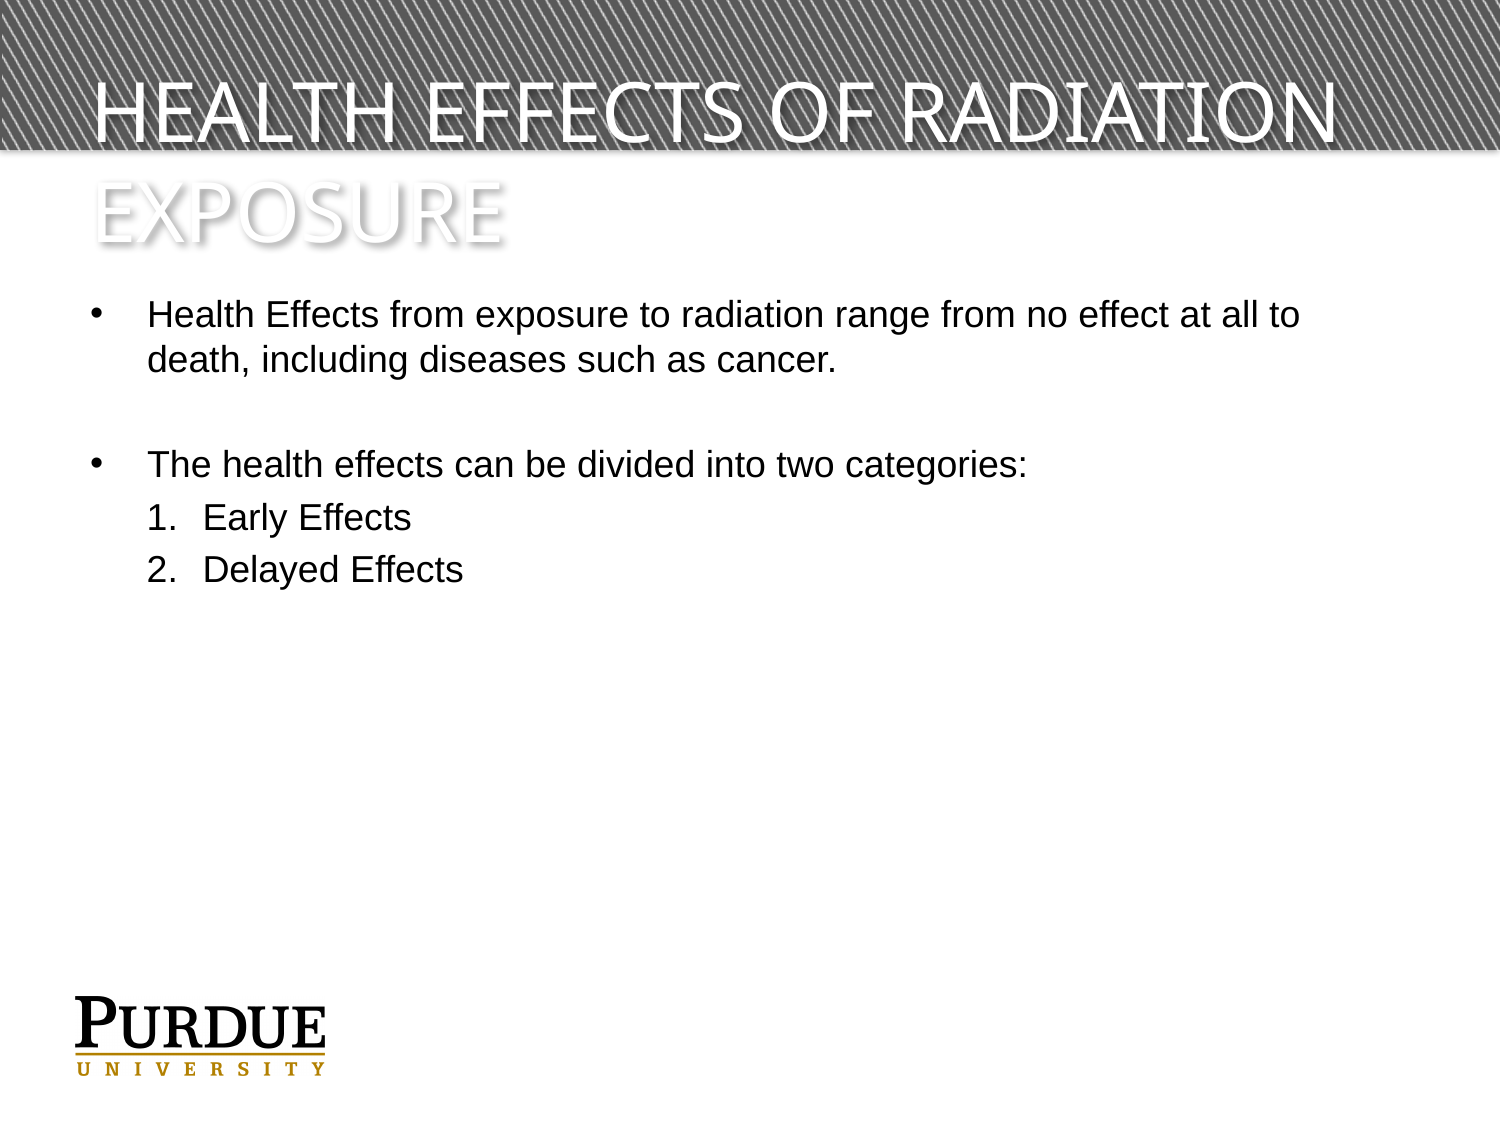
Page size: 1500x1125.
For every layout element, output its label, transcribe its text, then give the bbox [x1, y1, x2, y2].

picture [75, 996, 325, 1076]
list Health Effects from exposure to radiation range from no effect at all to death, including diseases such as cancer. The health effects can be divided into two categories: Early Effects Delayed Effects [75, 282, 1427, 975]
title Health Effects of Radiation Exposure [75, 51, 1500, 175]
